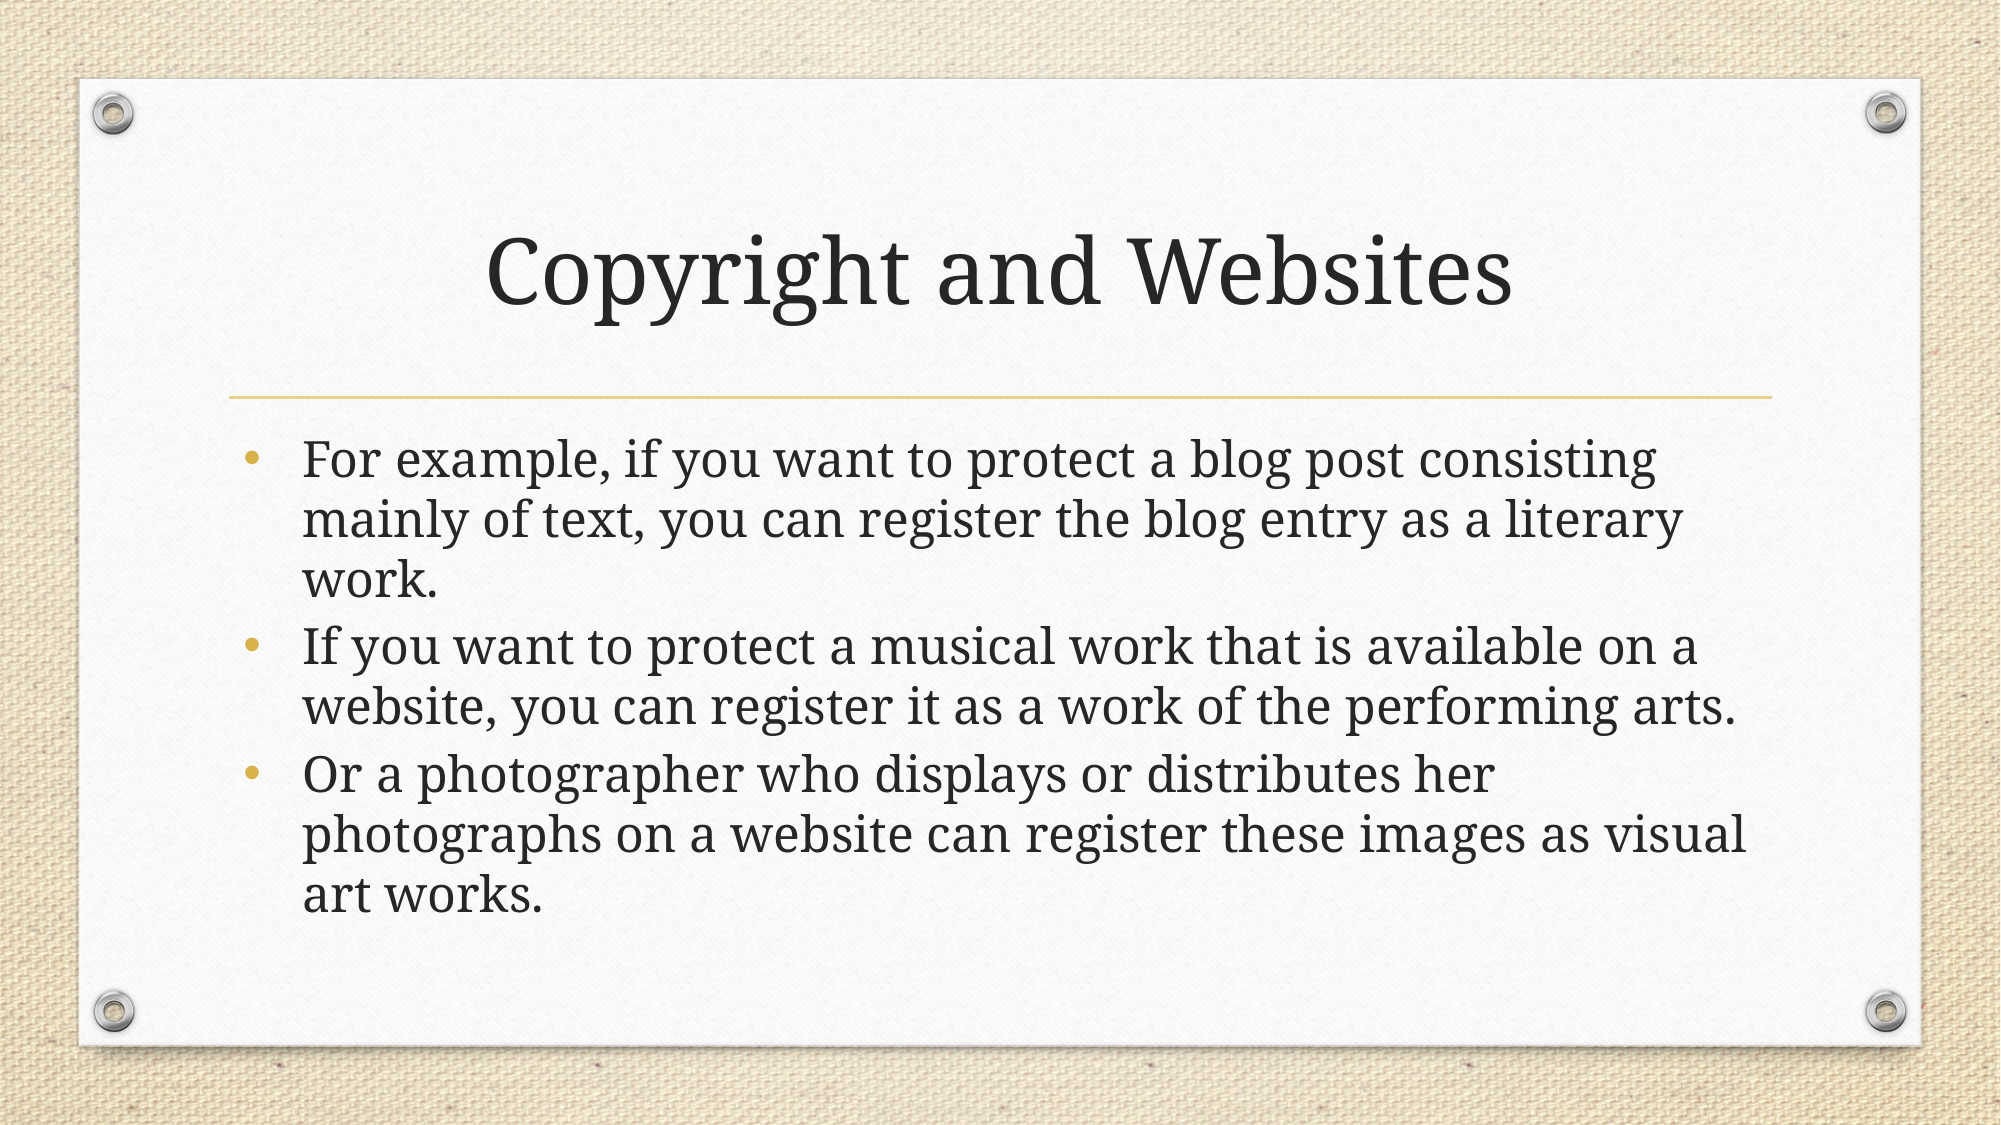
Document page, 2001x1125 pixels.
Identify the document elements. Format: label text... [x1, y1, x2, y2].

list For example, if you want to protect a blog post consisting mainly of text, you can register the blog entry as a literary work. If you want to protect a musical work that is available on a website, you can register it as a work of the performing arts. Or a photographer who displays or distributes her photographs on a website can register these images as visual art works. [212, 419, 1788, 964]
picture [0, 0, 2001, 1125]
title Copyright and Websites [212, 161, 1788, 375]
